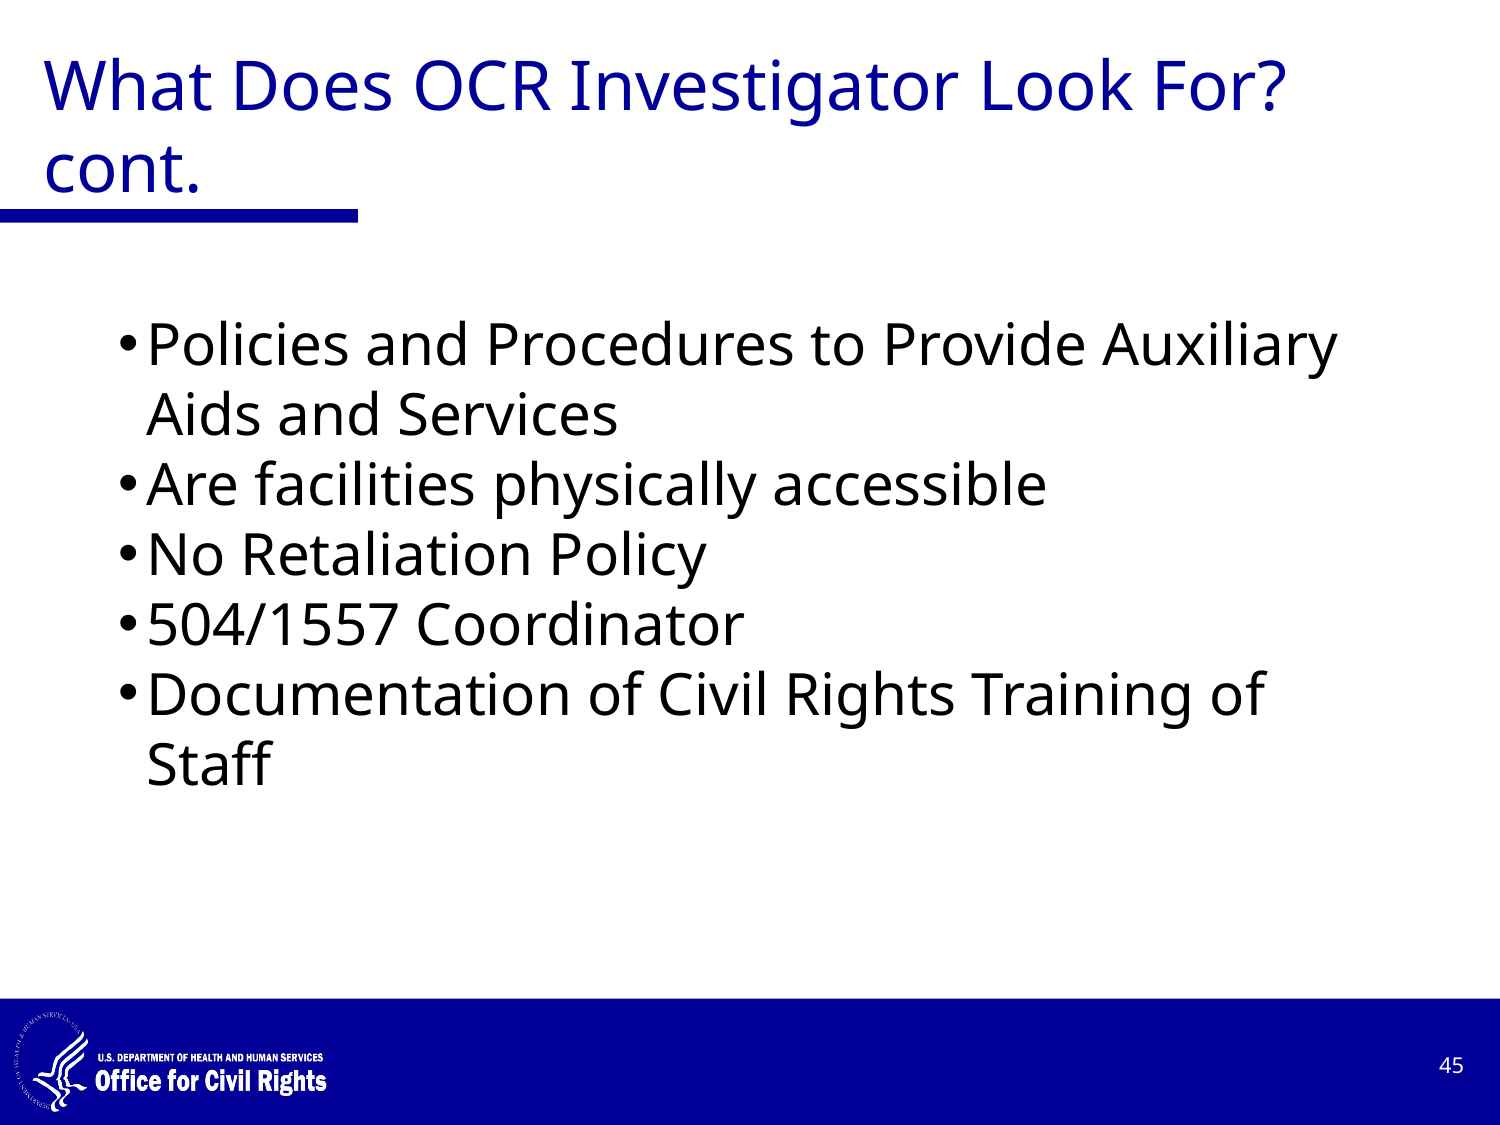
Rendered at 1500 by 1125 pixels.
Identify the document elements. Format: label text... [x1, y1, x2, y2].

list Policies and Procedures to Provide Auxiliary Aids and Services Are facilities physically accessible No Retaliation Policy 504/1557 Coordinator Documentation of Civil Rights Training of Staff [103, 299, 1397, 937]
picture [14, 1012, 327, 1112]
title What Does OCR Investigator Look For? cont. [28, 59, 1322, 189]
